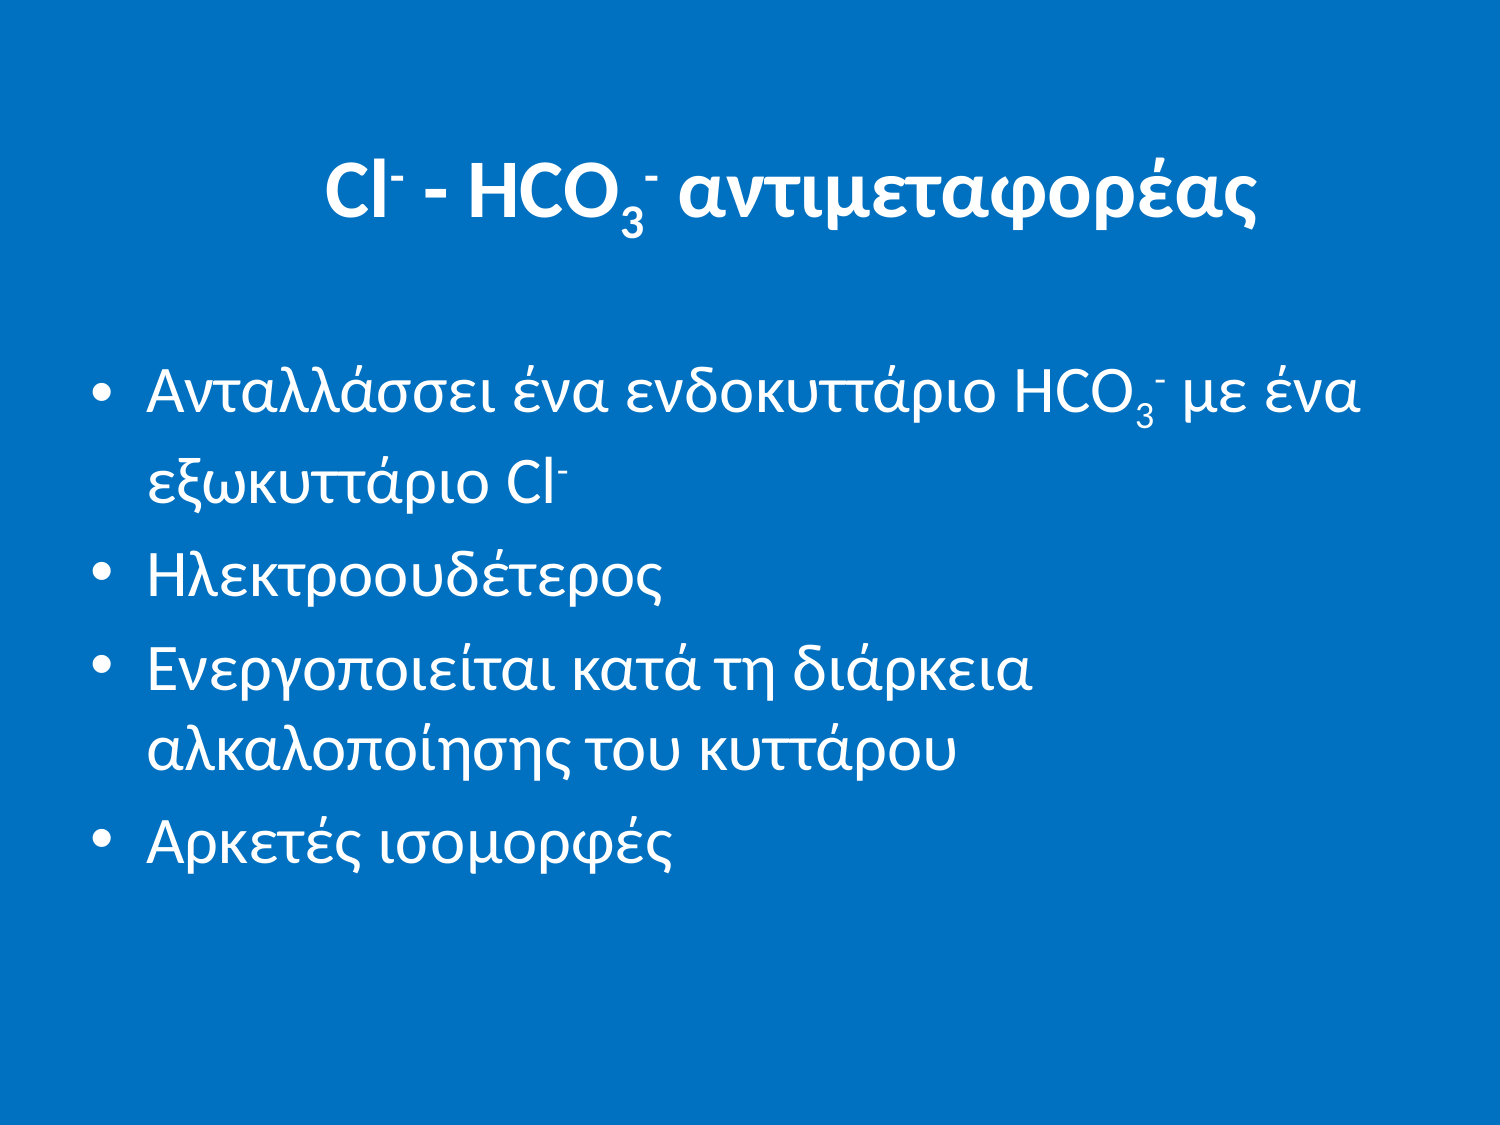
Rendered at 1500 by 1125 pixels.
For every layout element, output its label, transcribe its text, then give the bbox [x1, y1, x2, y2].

list Ανταλλάσσει ένα ενδοκυττάριο HCO3- με ένα εξωκυττάριο Cl- Ηλεκτροουδέτερος Ενεργοποιείται κατά τη διάρκεια αλκαλοποίησης του κυττάρου Αρκετές ισομορφές [75, 338, 1425, 1035]
title Cl- - HCO3- αντιμεταφορέας [112, 56, 1471, 327]
